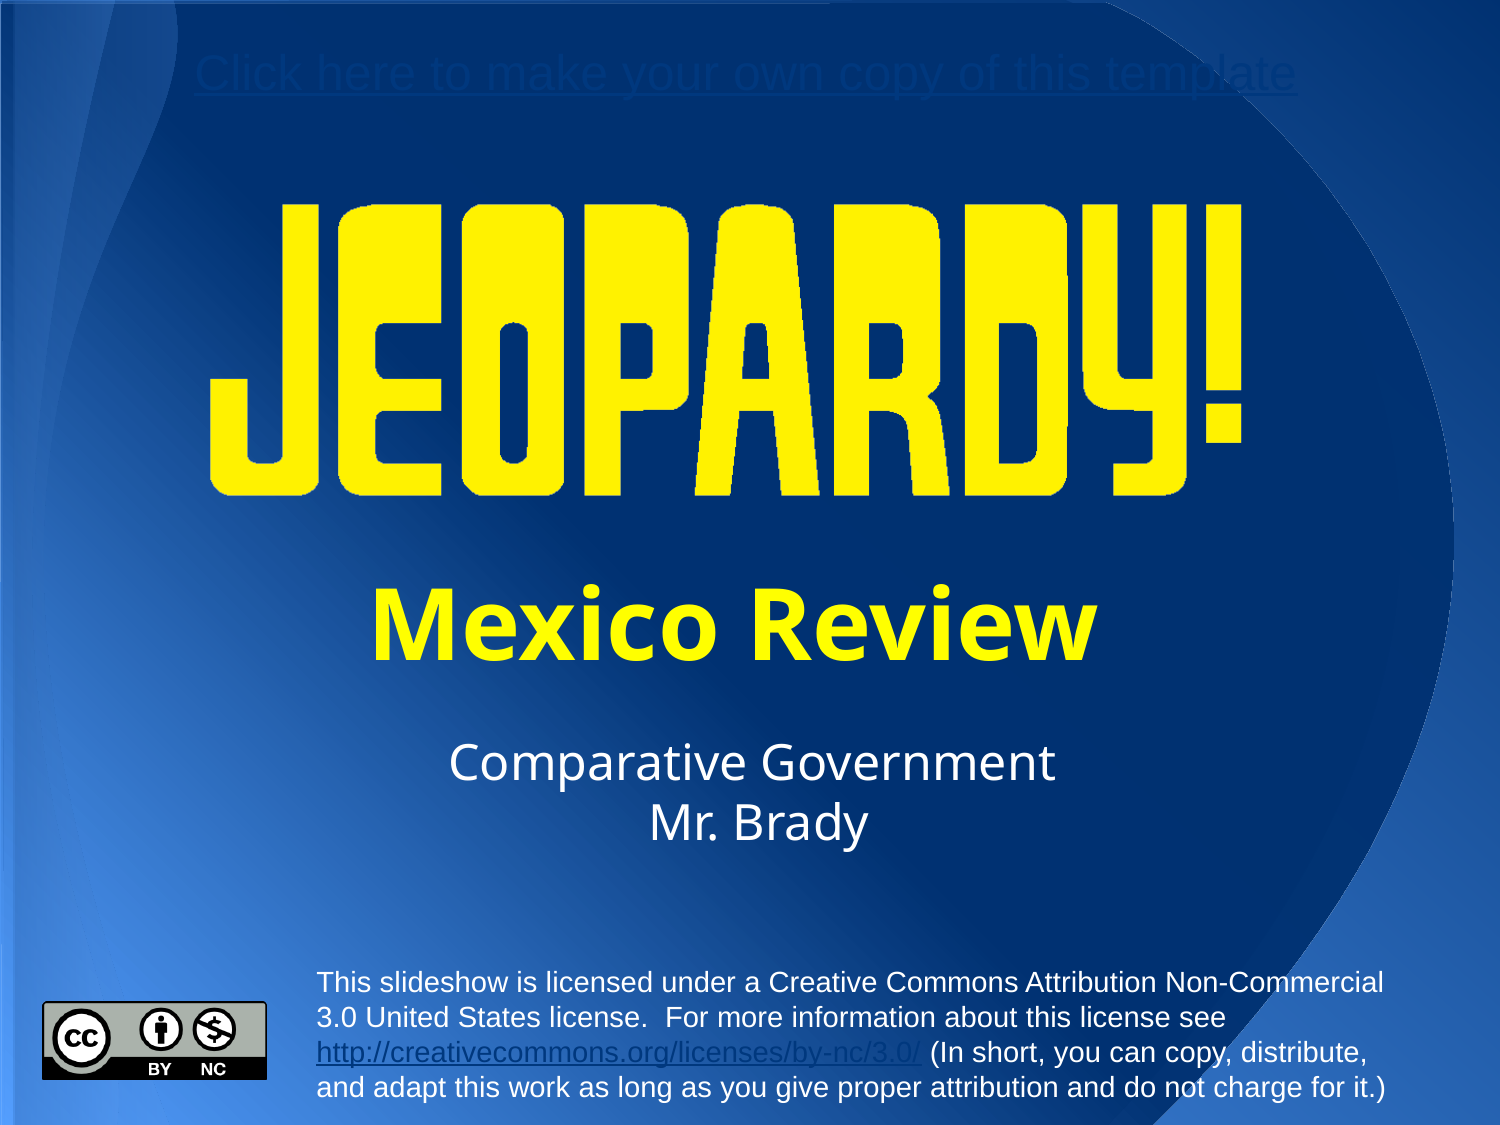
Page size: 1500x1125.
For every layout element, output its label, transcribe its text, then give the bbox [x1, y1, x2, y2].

title Mexico Review [155, 454, 1312, 696]
picture [42, 1000, 268, 1080]
subtitle Comparative Government Mr. Brady [51, 715, 1466, 929]
text_box This slideshow is licensed under a Creative Commons Attribution Non-Commercial 3.0 United States license. For more information about this license see http://creativecommons.org/licenses/by-nc/3.0/ (In short, you can copy, distribute, and adapt this work as long as you give proper attribution and do not charge for it.) [301, 948, 1429, 1105]
text_box Click here to make your own copy of this template [44, 26, 1448, 114]
picture [199, 190, 1268, 509]
